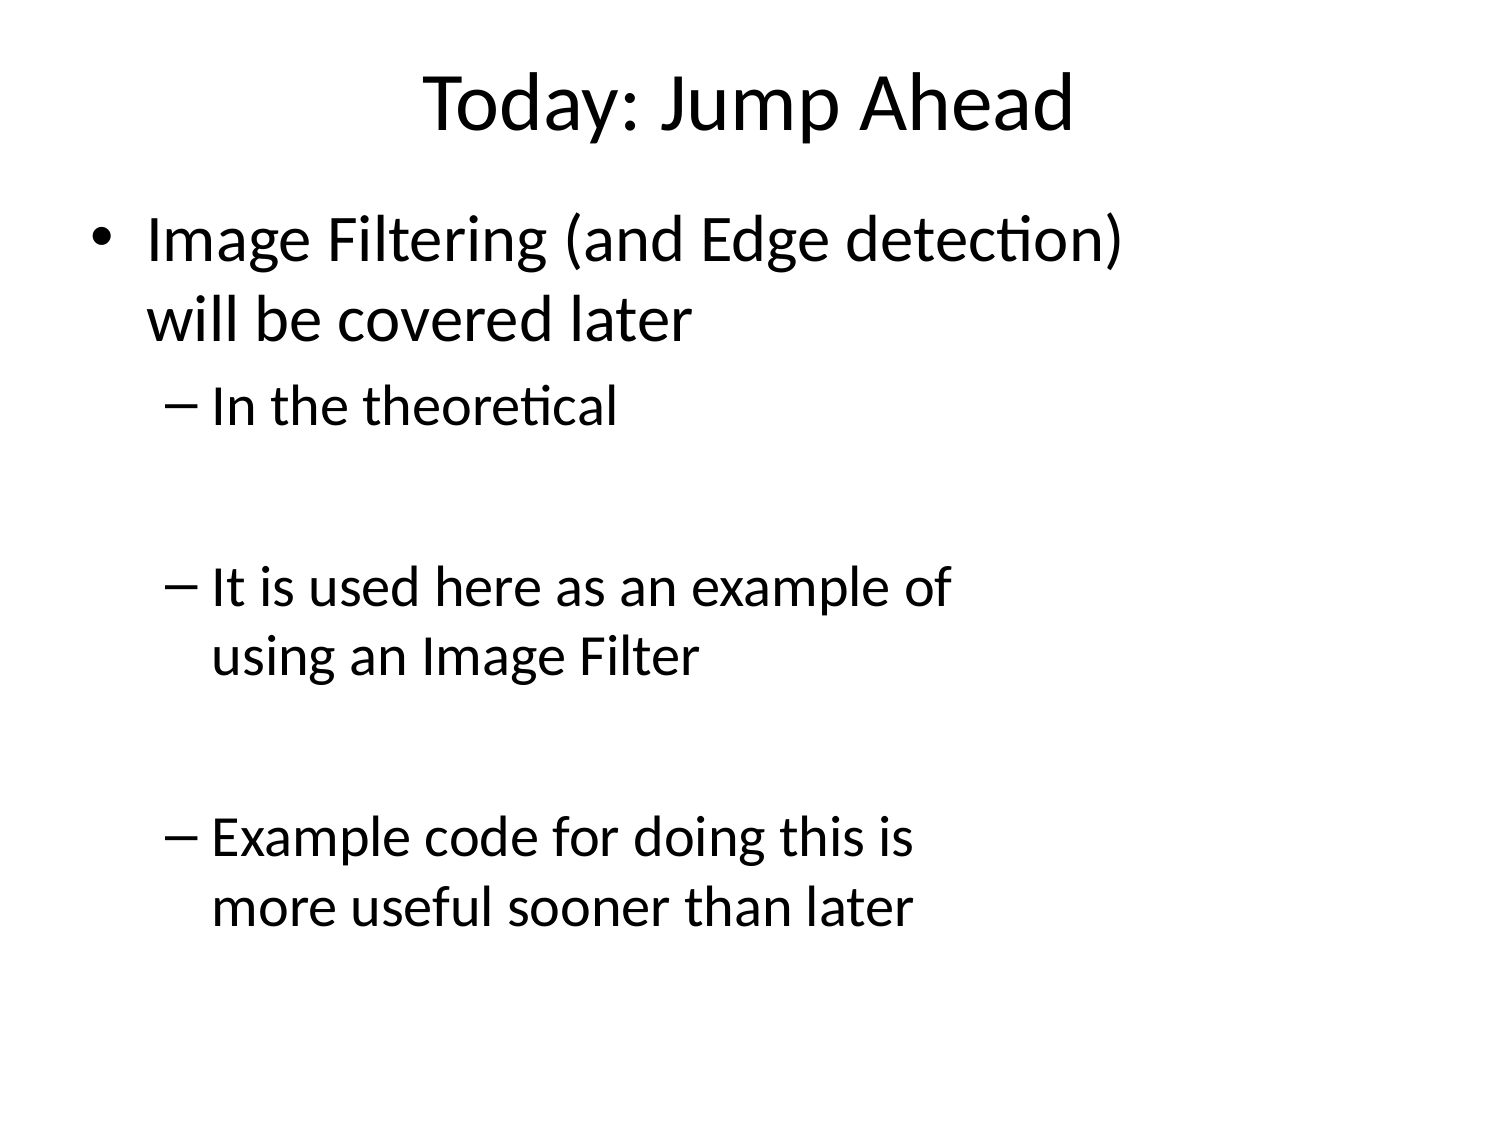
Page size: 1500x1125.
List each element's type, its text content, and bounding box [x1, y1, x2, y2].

title Today: Jump Ahead [75, 45, 1425, 150]
list Image Filtering (and Edge detection) will be covered later In the theoretical It is used here as an example of using an Image Filter Example code for doing this is more useful sooner than later [75, 187, 1425, 1005]
